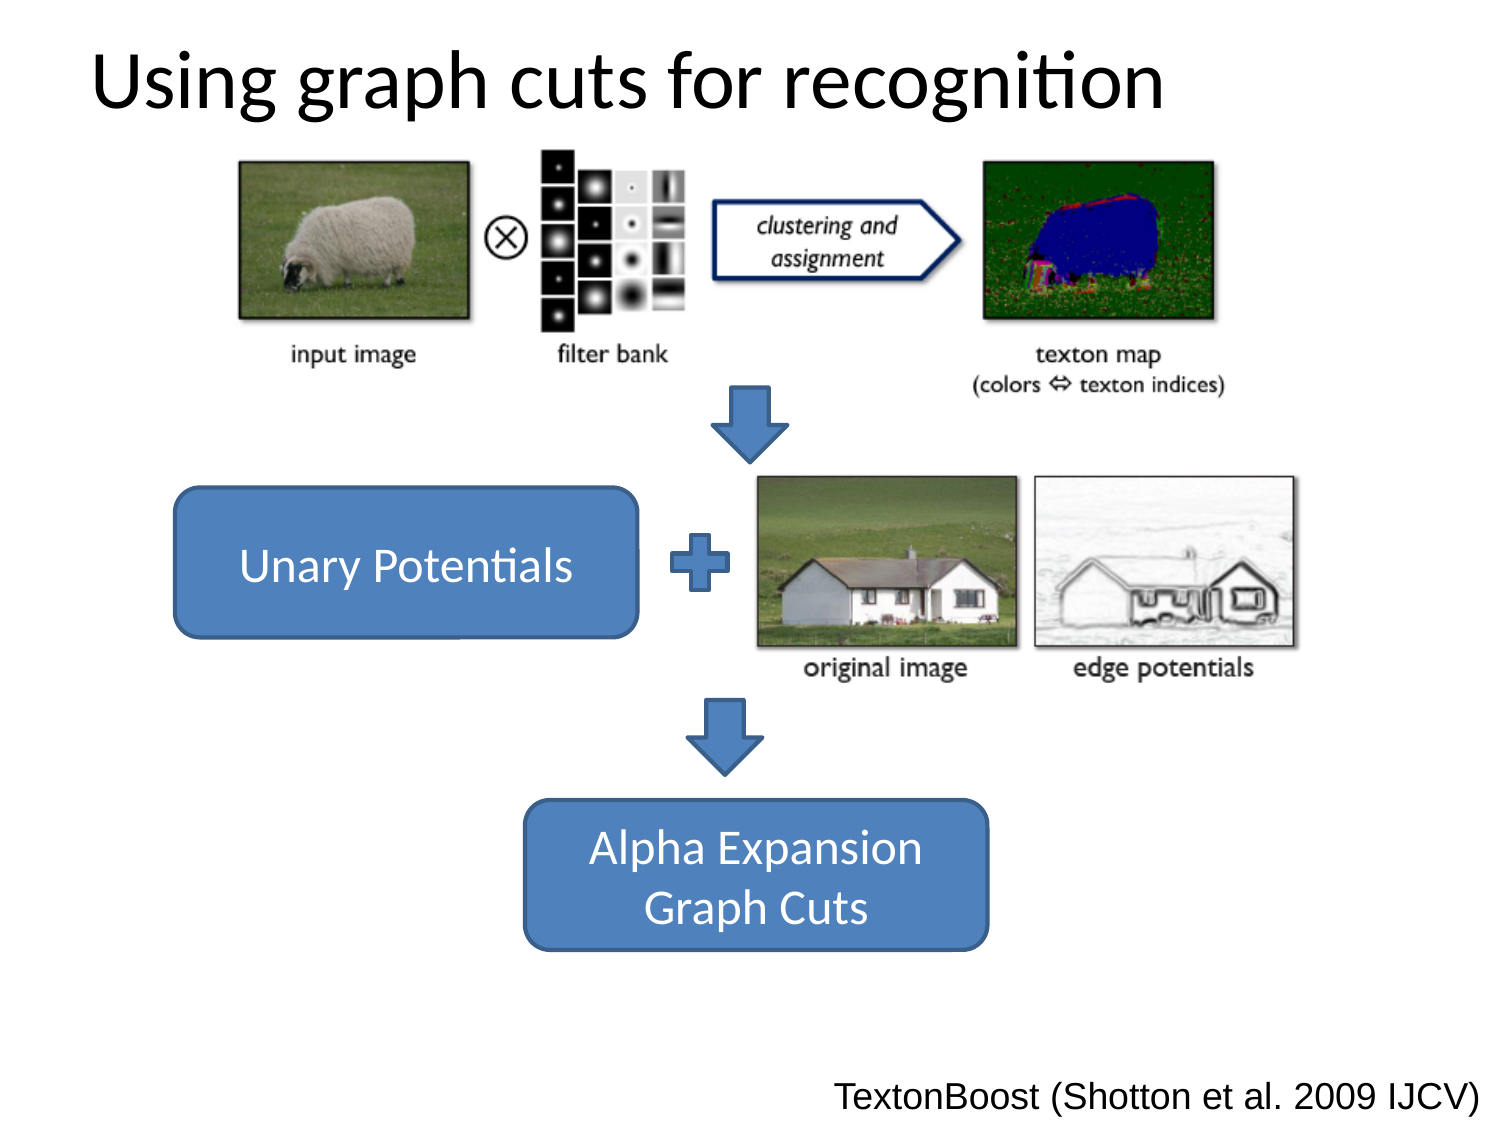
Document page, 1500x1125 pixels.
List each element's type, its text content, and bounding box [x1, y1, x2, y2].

text_box TextonBoost (Shotton et al. 2009 IJCV) [818, 1064, 1497, 1124]
picture [737, 462, 1307, 694]
title Using graph cuts for recognition [74, 0, 1426, 151]
text_box Unary Potentials [172, 485, 640, 640]
text_box [710, 417, 790, 460]
text_box Alpha Expansion Graph Cuts [522, 797, 990, 953]
text_box [670, 533, 730, 592]
text_box [685, 697, 765, 778]
picture [224, 149, 1244, 408]
